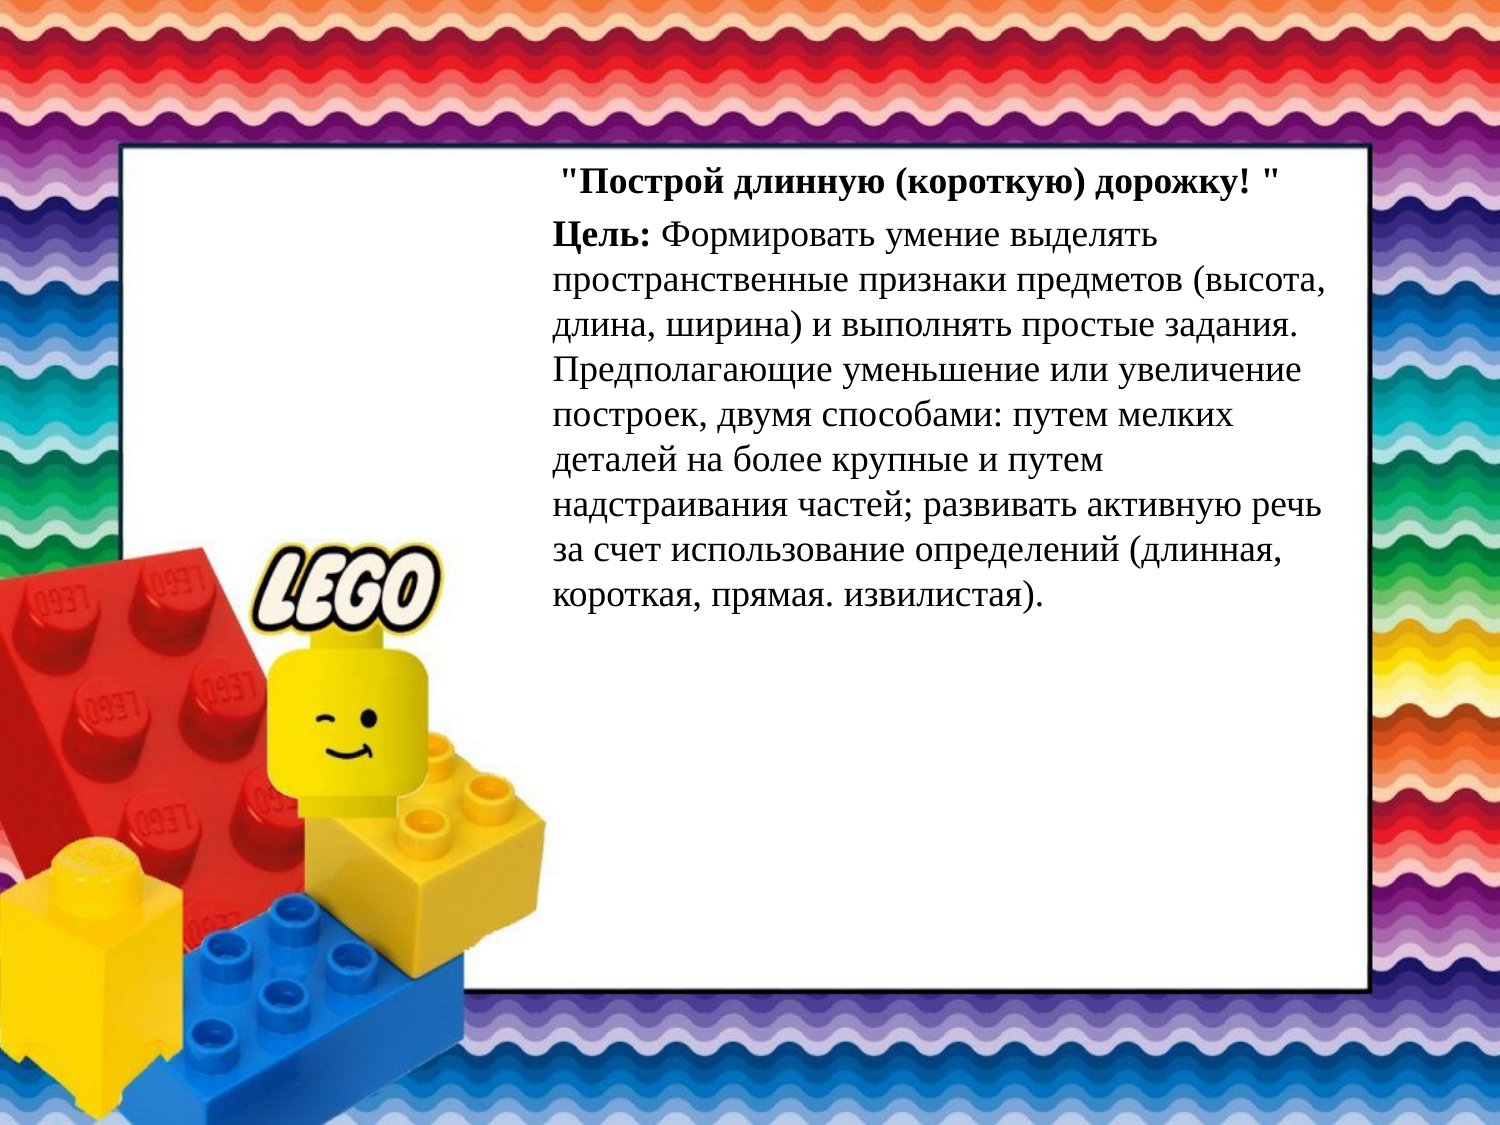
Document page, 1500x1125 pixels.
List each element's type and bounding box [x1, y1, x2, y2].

list [0, 0, 1500, 1125]
